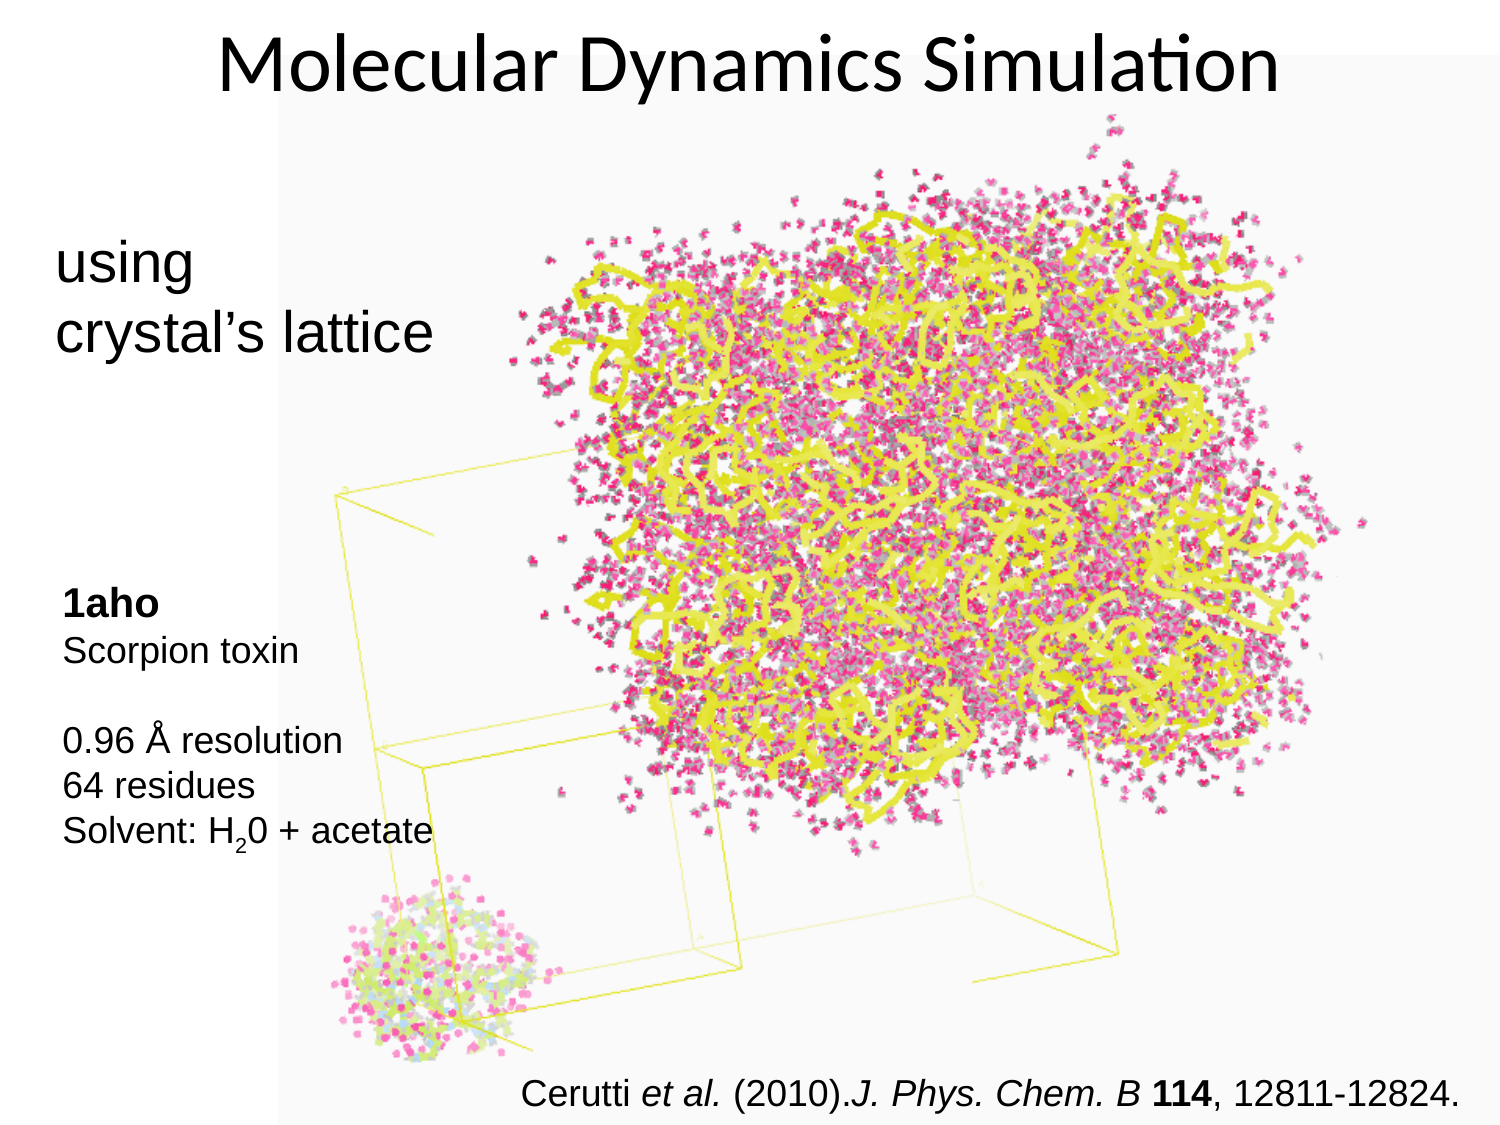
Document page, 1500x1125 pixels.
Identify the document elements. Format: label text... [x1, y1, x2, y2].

text_box 1aho Scorpion toxin 0.96 Å resolution 64 residues Solvent: H20 + acetate [47, 568, 272, 865]
picture [277, 54, 1500, 1125]
title Molecular Dynamics Simulation [0, 0, 1500, 117]
text_box using crystal’s lattice [40, 217, 272, 372]
